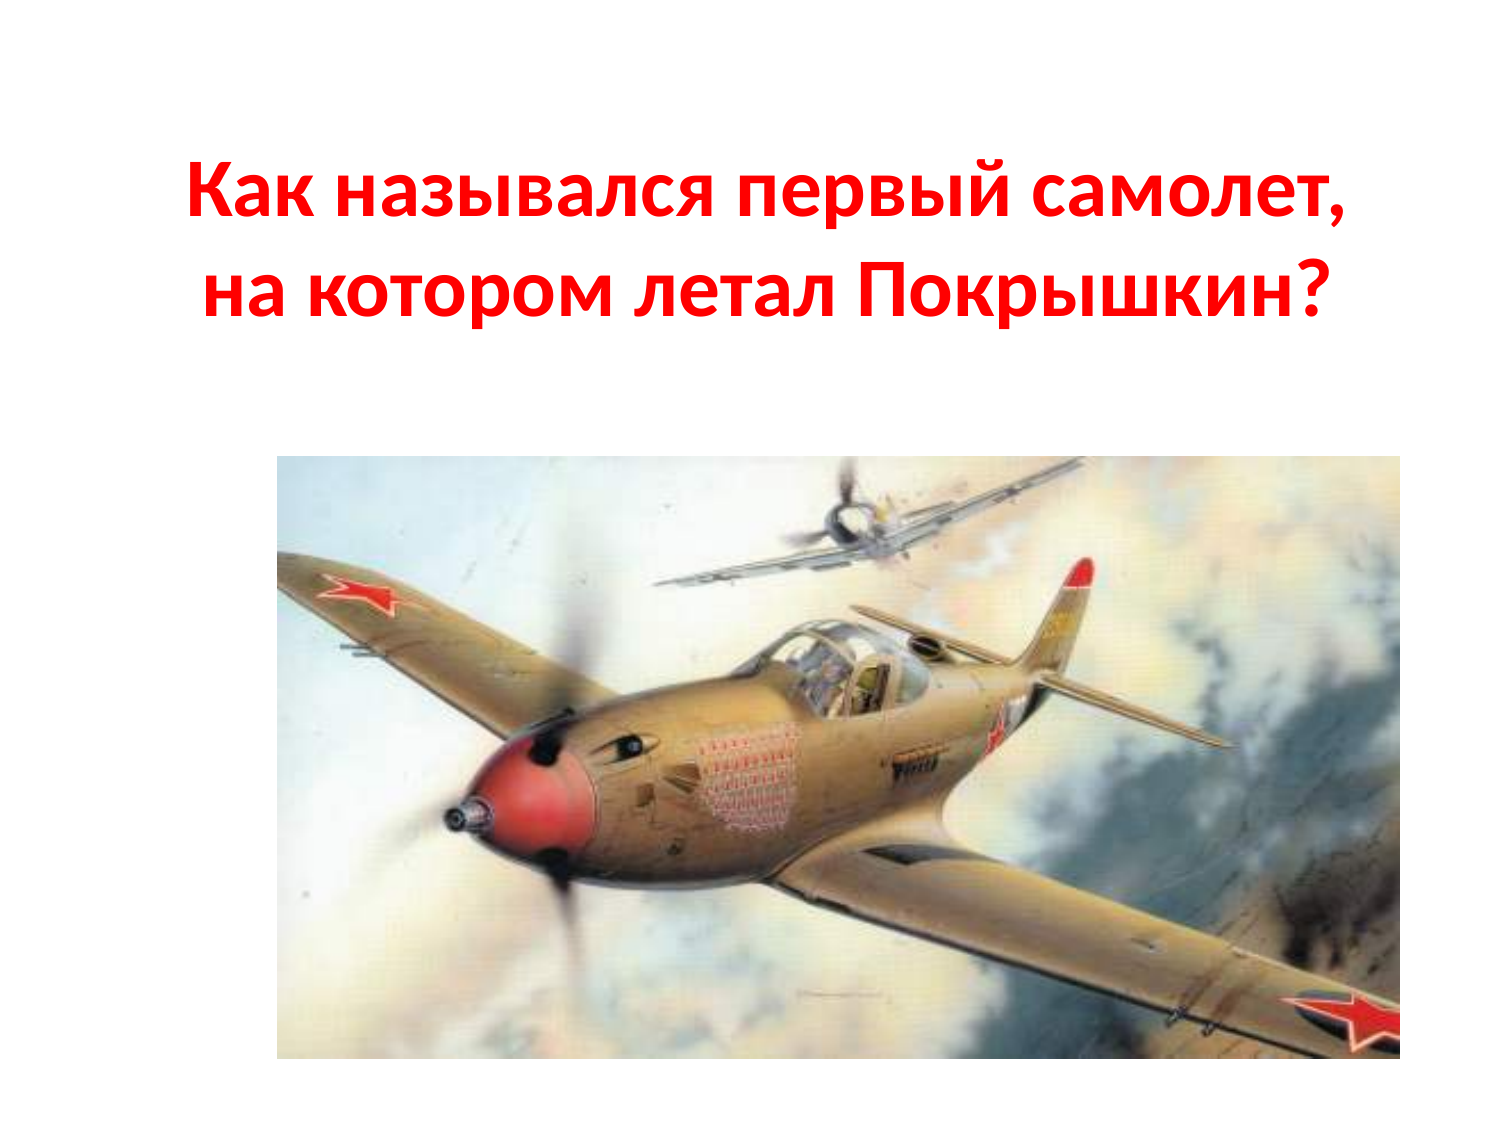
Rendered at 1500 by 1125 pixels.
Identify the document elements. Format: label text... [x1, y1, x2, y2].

text_box Как назывался первый самолет, на котором летал Покрышкин? [171, 125, 1365, 341]
picture [277, 455, 1400, 1059]
